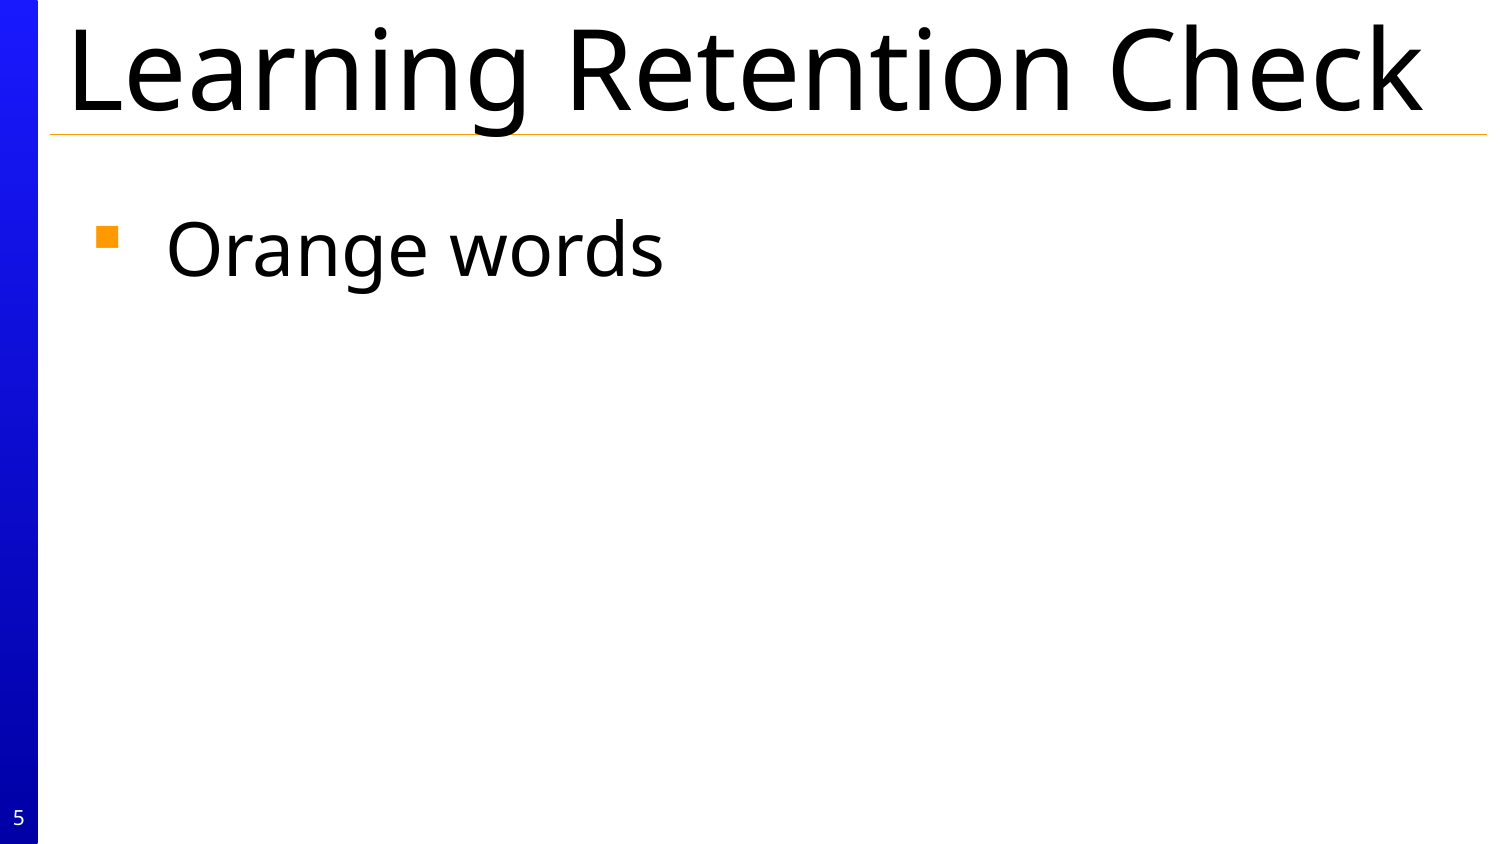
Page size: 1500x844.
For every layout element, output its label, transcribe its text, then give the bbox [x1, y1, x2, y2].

slide_number 5 [0, 796, 38, 842]
list Orange words [75, 193, 1475, 844]
title Learning Retention Check [50, 9, 1488, 122]
